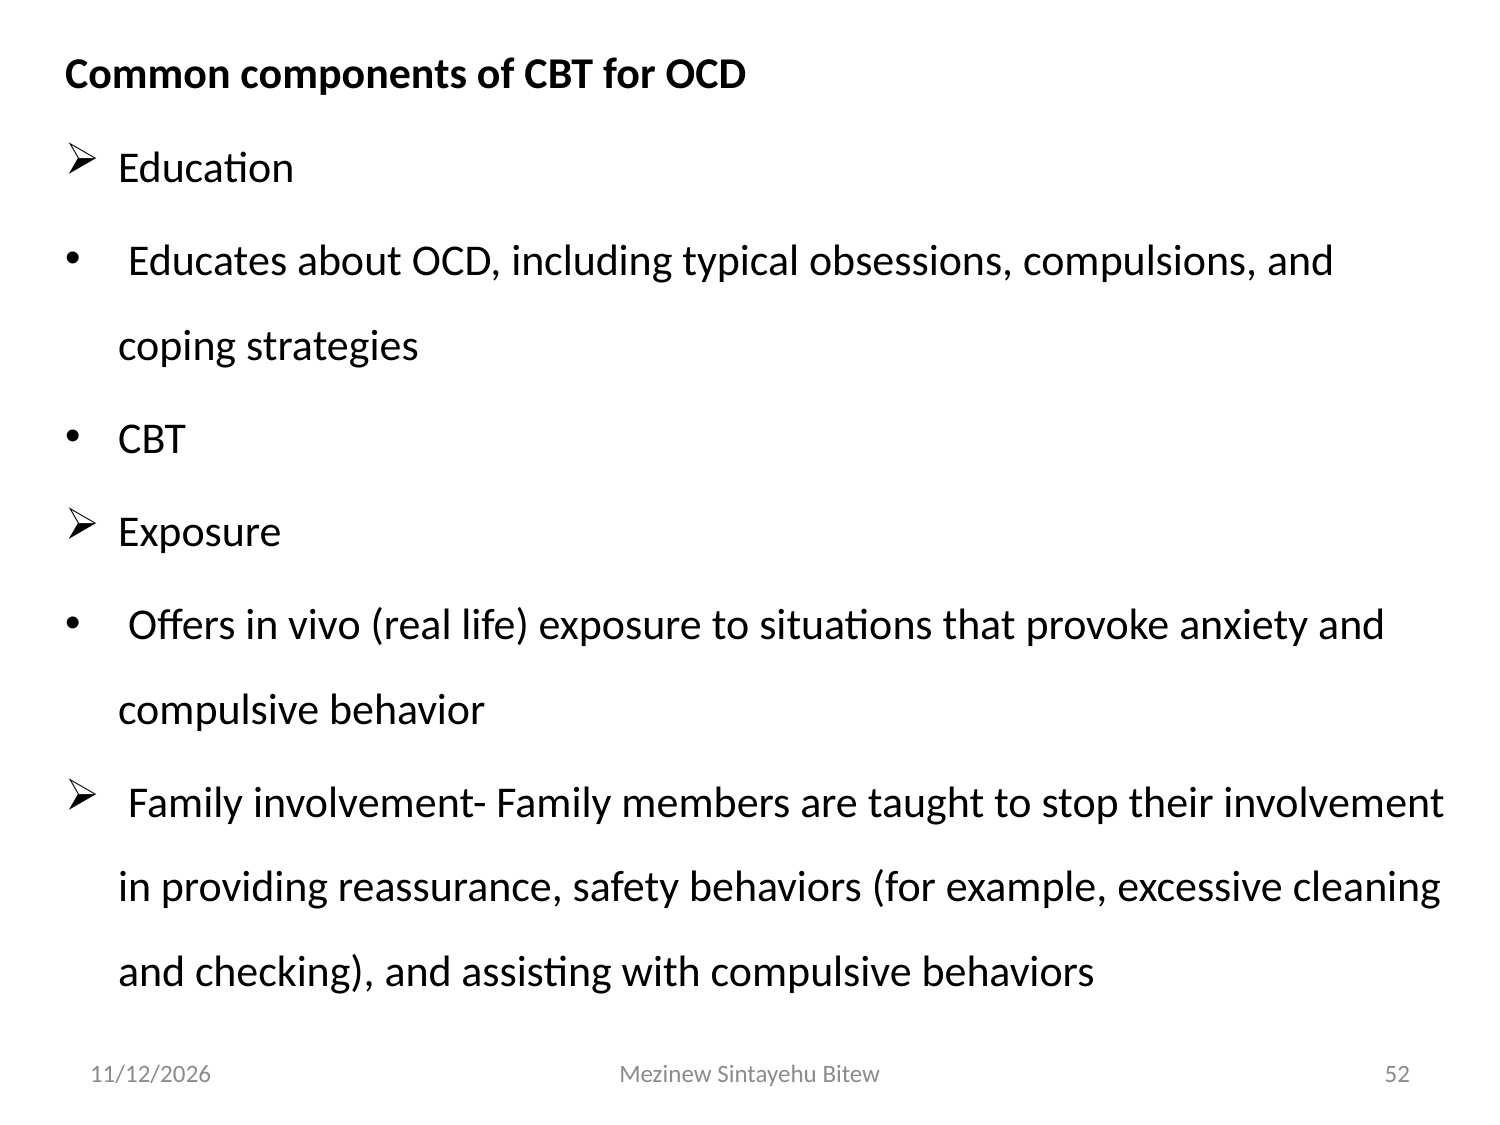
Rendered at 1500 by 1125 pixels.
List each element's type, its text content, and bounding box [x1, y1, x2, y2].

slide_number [75, 1042, 425, 1103]
slide_number 52 [1074, 1042, 1425, 1103]
list Common components of CBT for OCD Education Educates about OCD, including typical obsessions, compulsions, and coping strategies CBT Exposure Offers in vivo (real life) exposure to situations that provoke anxiety and compulsive behavior Family involvement- Family members are taught to stop their involvement in providing reassurance, safety behaviors (for example, excessive cleaning and checking), and assisting with compulsive behaviors [50, 37, 1463, 1100]
footer Mezinew Sintayehu Bitew [512, 1042, 988, 1103]
